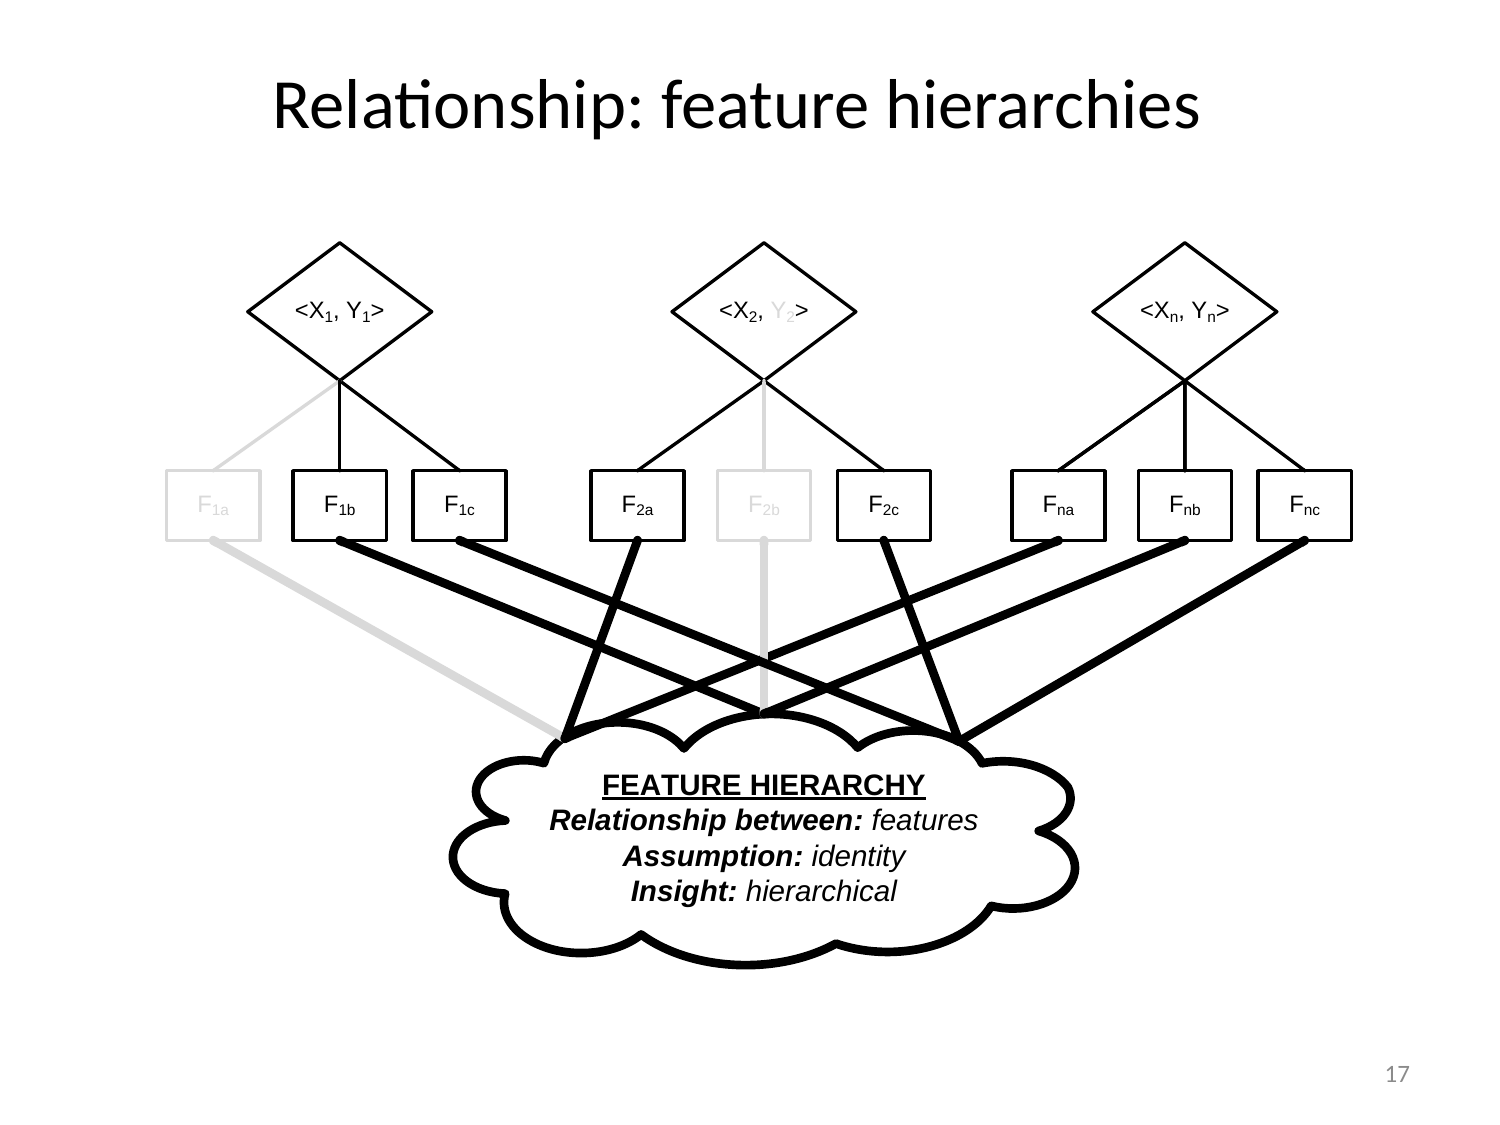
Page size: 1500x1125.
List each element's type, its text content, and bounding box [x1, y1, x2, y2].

slide_number 17 [1074, 1042, 1425, 1103]
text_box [87, 0, 1500, 978]
